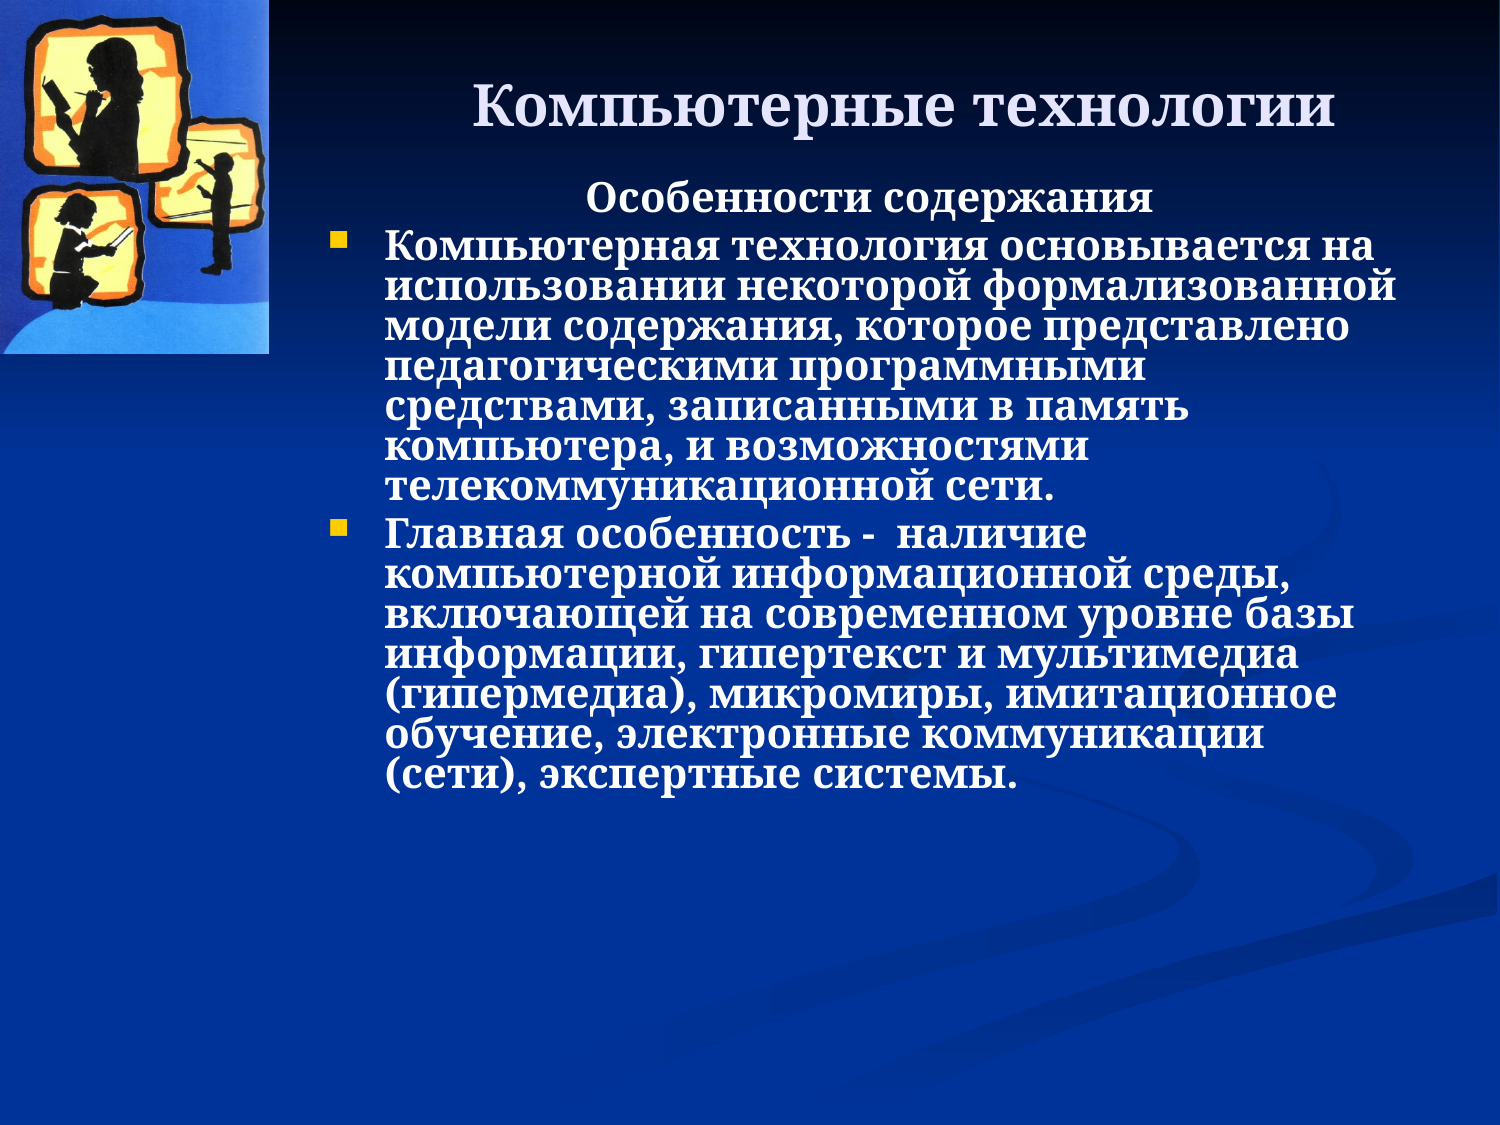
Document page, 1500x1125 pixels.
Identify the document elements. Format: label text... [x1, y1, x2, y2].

picture [0, 0, 269, 354]
title Компьютерные технологии [383, 44, 1426, 162]
list Особенности содержания Компьютерная технология основывается на использовании некоторой формализованной модели содержания, которое представлено педагогическими программными средствами, записанными в память компьютера, и возможностями телекоммуникационной сети. Главная особенность - наличие компьютерной информационной среды, включающей на современном уровне базы информации, гипертекст и мультимедиа (гипермедиа), микромиры, имитационное обучение, электронные коммуникации (сети), экспертные системы. [312, 172, 1426, 1006]
